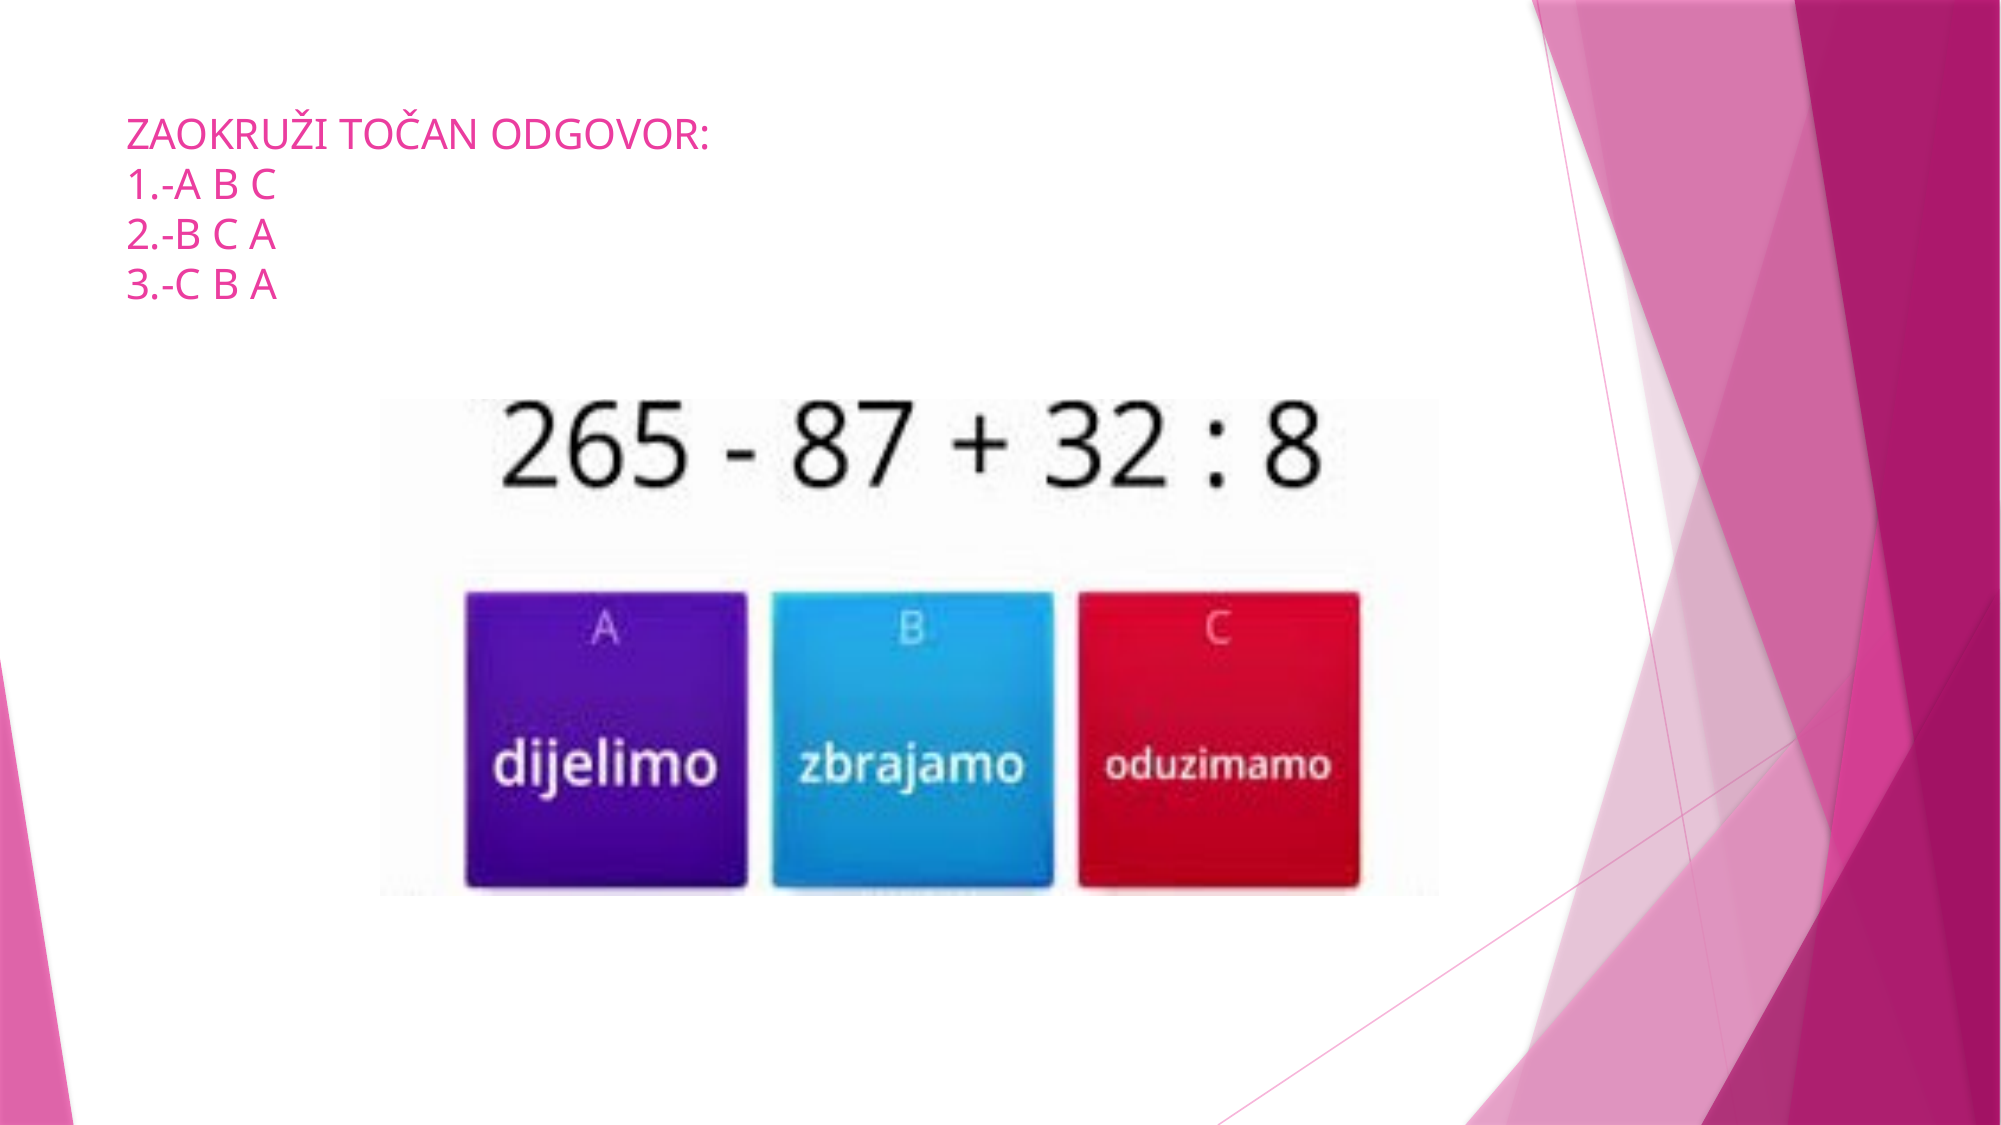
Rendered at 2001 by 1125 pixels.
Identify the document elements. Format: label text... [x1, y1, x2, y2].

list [379, 398, 1440, 897]
title ZAOKRUŽI TOČAN ODGOVOR: 1.-A B C 2.-B C A 3.-C B A [111, 99, 1522, 317]
